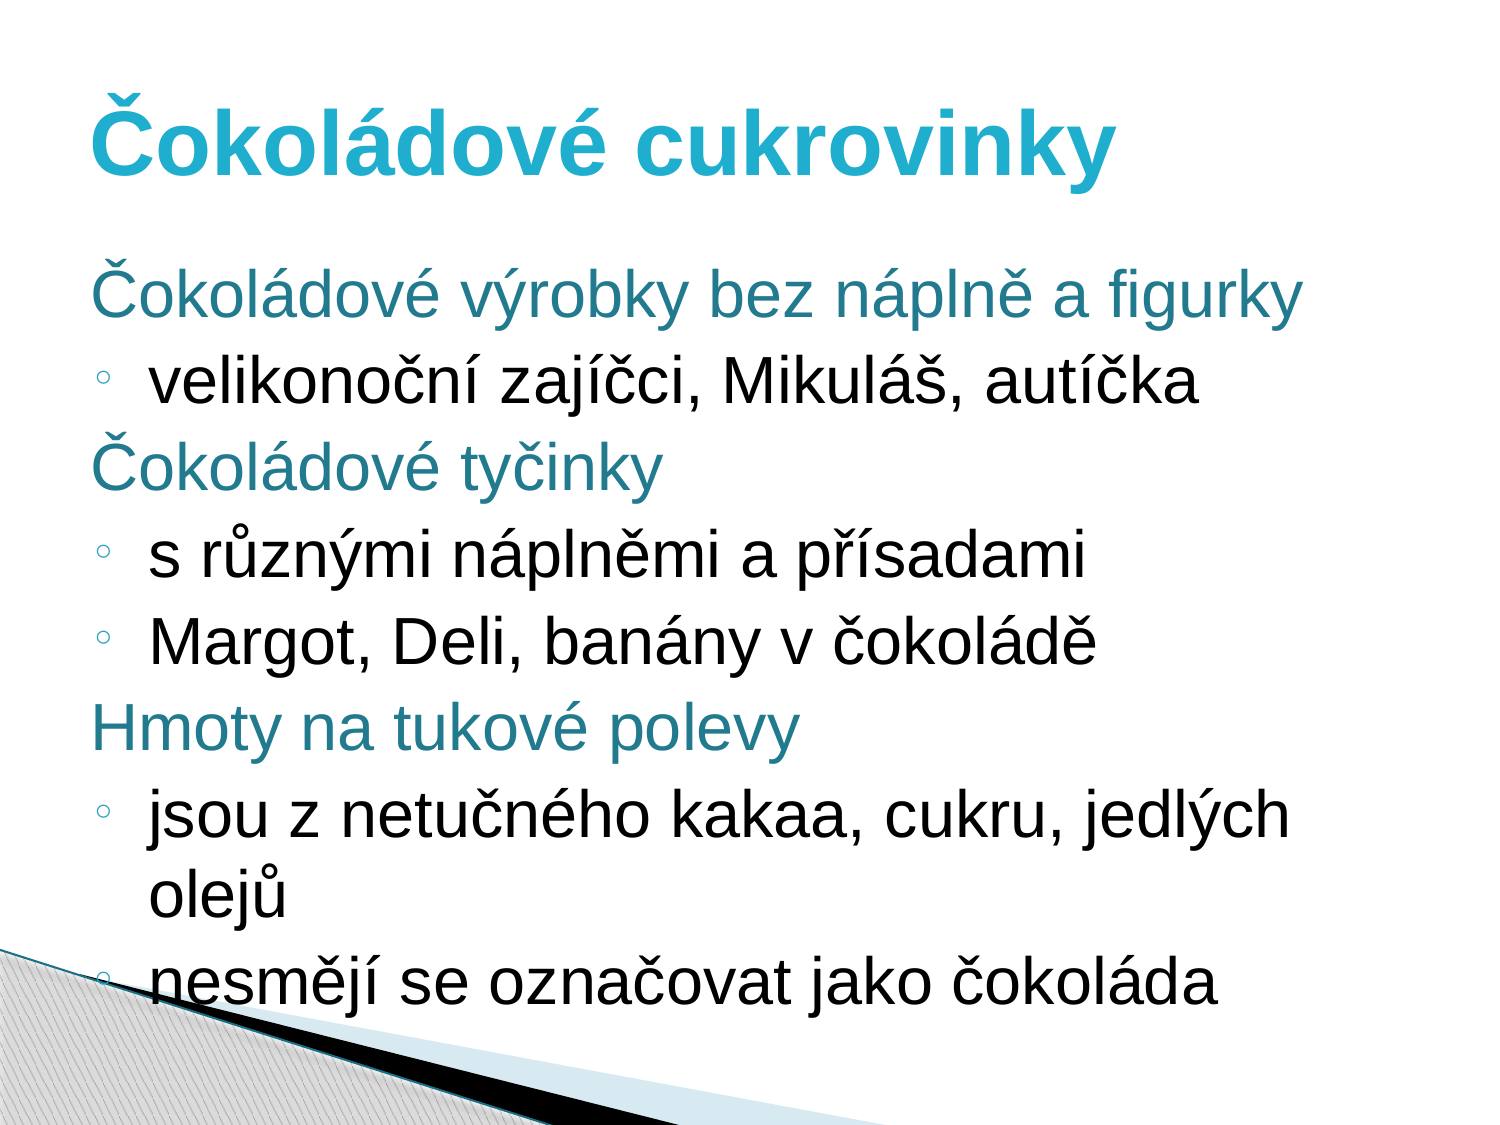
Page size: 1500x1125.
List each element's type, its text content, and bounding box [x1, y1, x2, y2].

title Čokoládové cukrovinky [75, 45, 1425, 233]
list Čokoládové výrobky bez náplně a figurky velikonoční zajíčci, Mikuláš, autíčka Čokoládové tyčinky s různými náplněmi a přísadami Margot, Deli, banány v čokoládě Hmoty na tukové polevy jsou z netučného kakaa, cukru, jedlých olejů nesmějí se označovat jako čokoláda [74, 242, 1426, 986]
